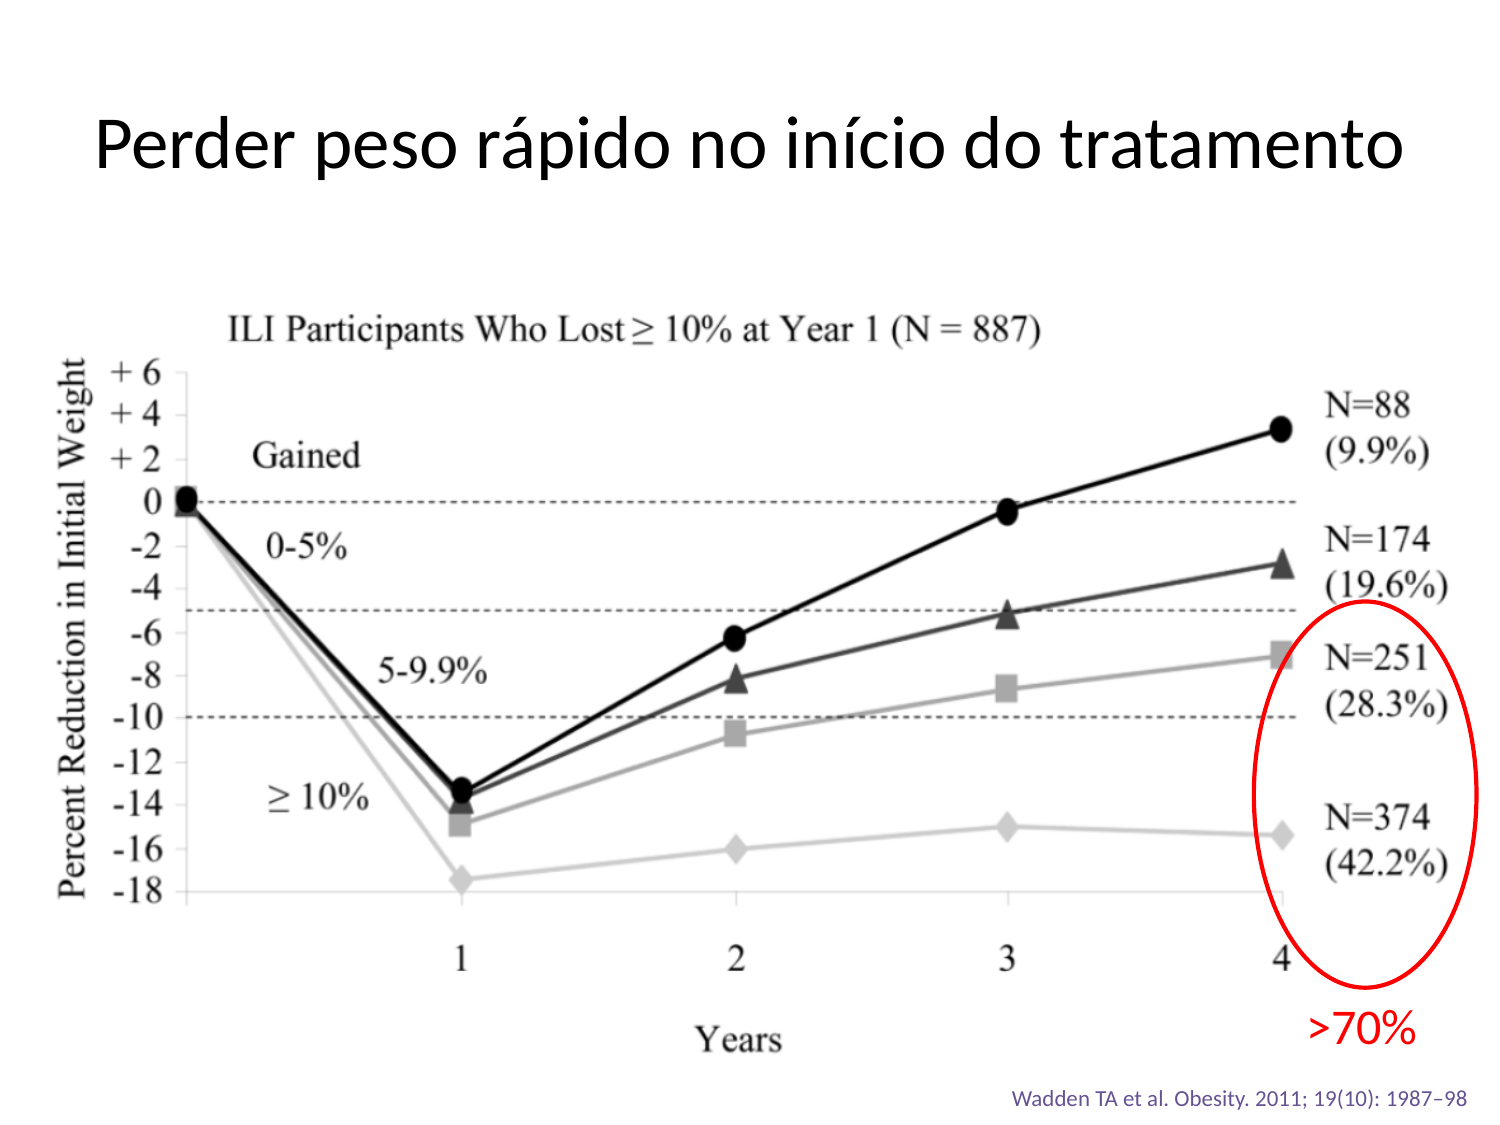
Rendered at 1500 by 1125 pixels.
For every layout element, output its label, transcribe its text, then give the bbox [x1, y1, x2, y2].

text_box [1464, 698, 1479, 891]
text_box Wadden TA et al. Obesity. 2011; 19(10): 1987–98 [996, 1076, 1484, 1119]
picture [40, 292, 1460, 1064]
title Perder peso rápido no início do tratamento [0, 45, 1500, 233]
